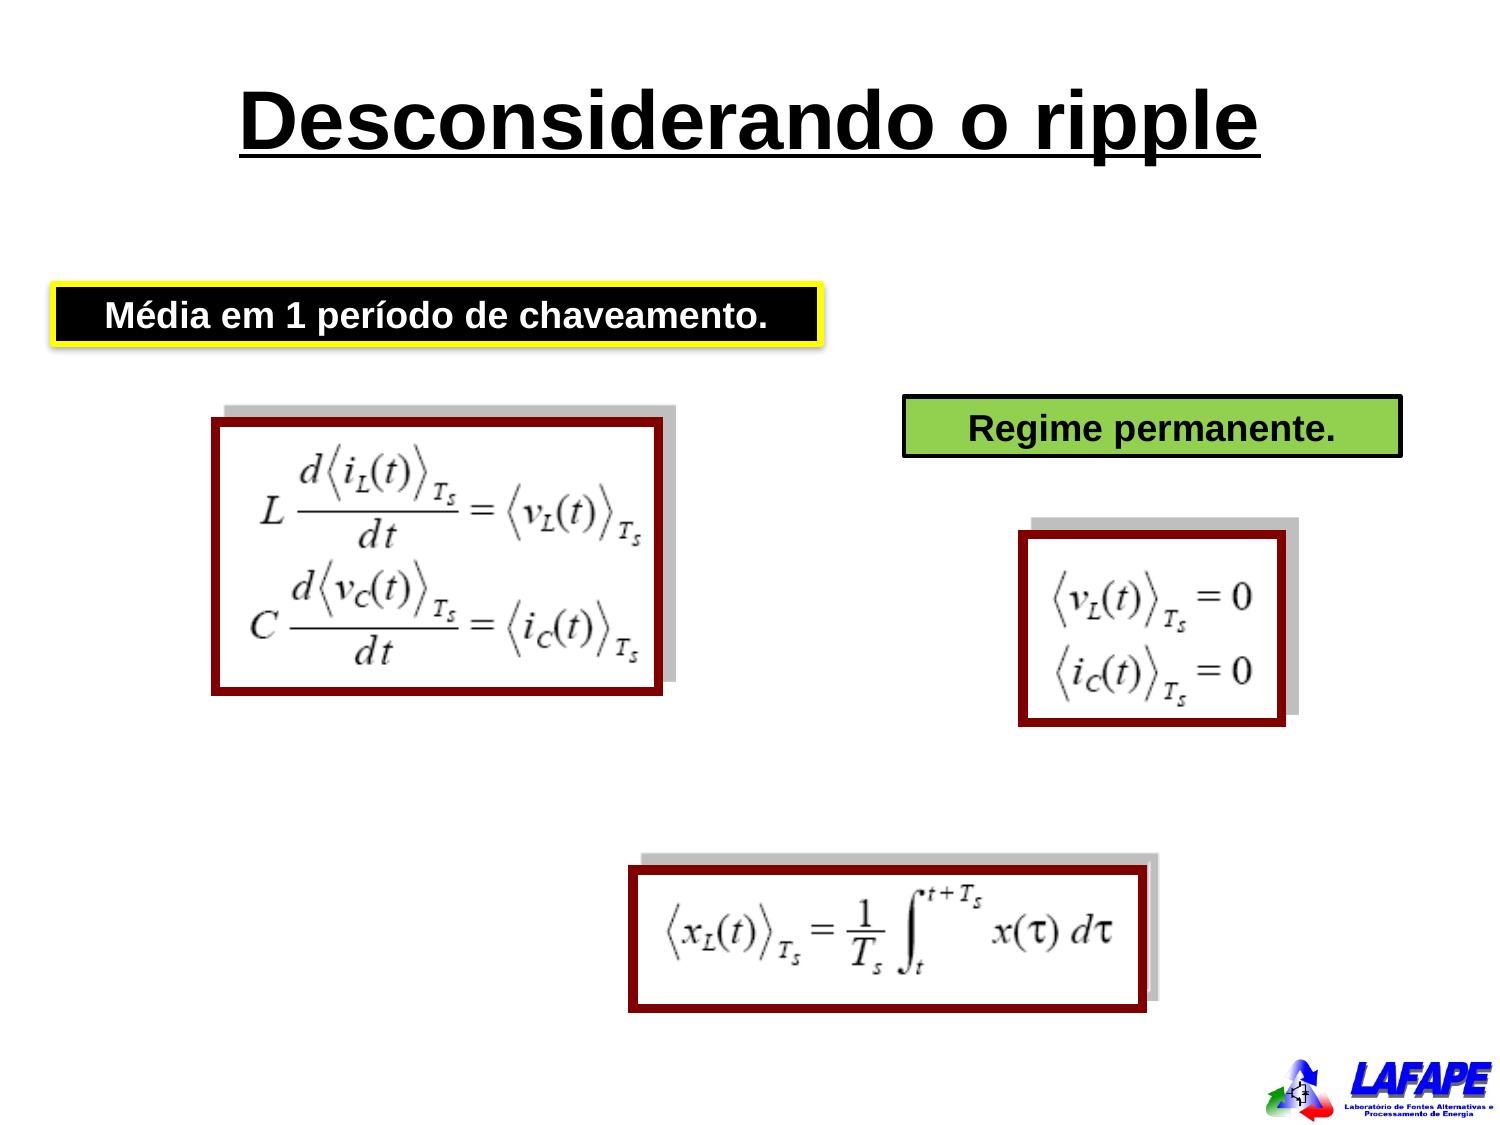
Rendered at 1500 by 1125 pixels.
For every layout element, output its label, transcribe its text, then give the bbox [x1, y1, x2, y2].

text_box Regime permanente. [904, 396, 1401, 457]
text_box Média em 1 período de chaveamento. [52, 283, 821, 345]
picture [219, 426, 654, 688]
text_box Desconsiderando o ripple [0, 0, 1500, 232]
picture [637, 874, 1139, 1005]
picture [1027, 538, 1277, 718]
picture [1260, 1054, 1500, 1124]
